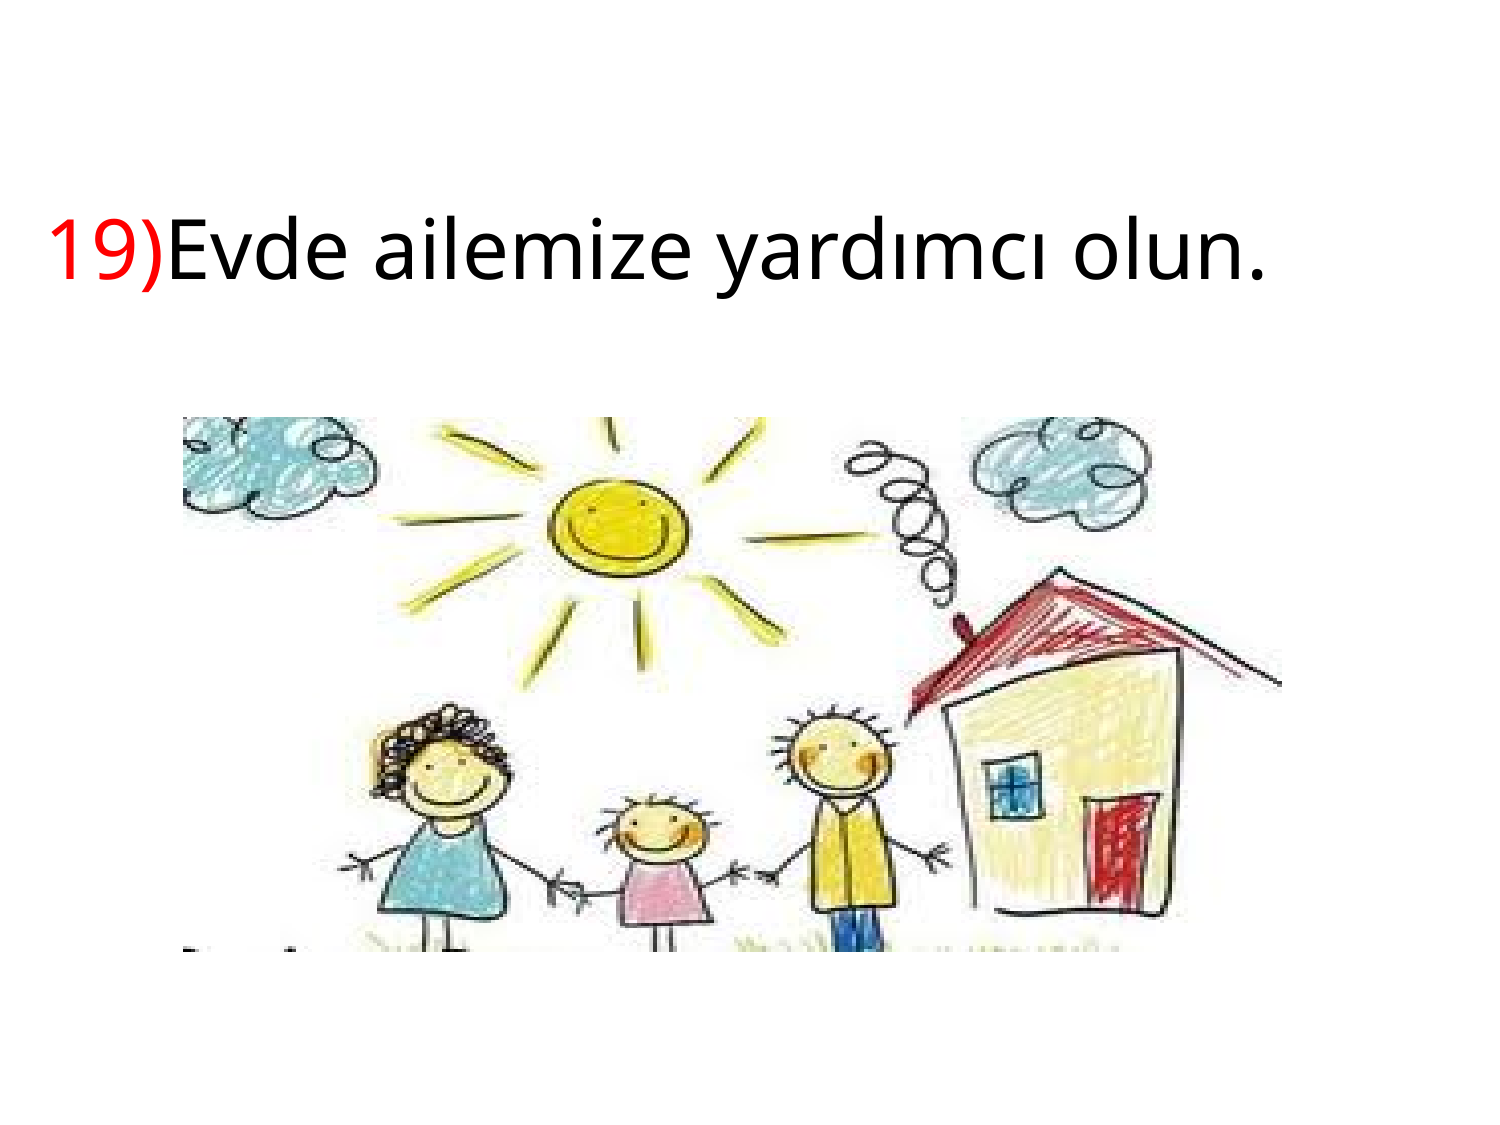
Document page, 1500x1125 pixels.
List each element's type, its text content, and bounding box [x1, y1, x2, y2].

picture [182, 416, 1282, 952]
title 19)Evde ailemize yardımcı olun. [29, 125, 1500, 367]
